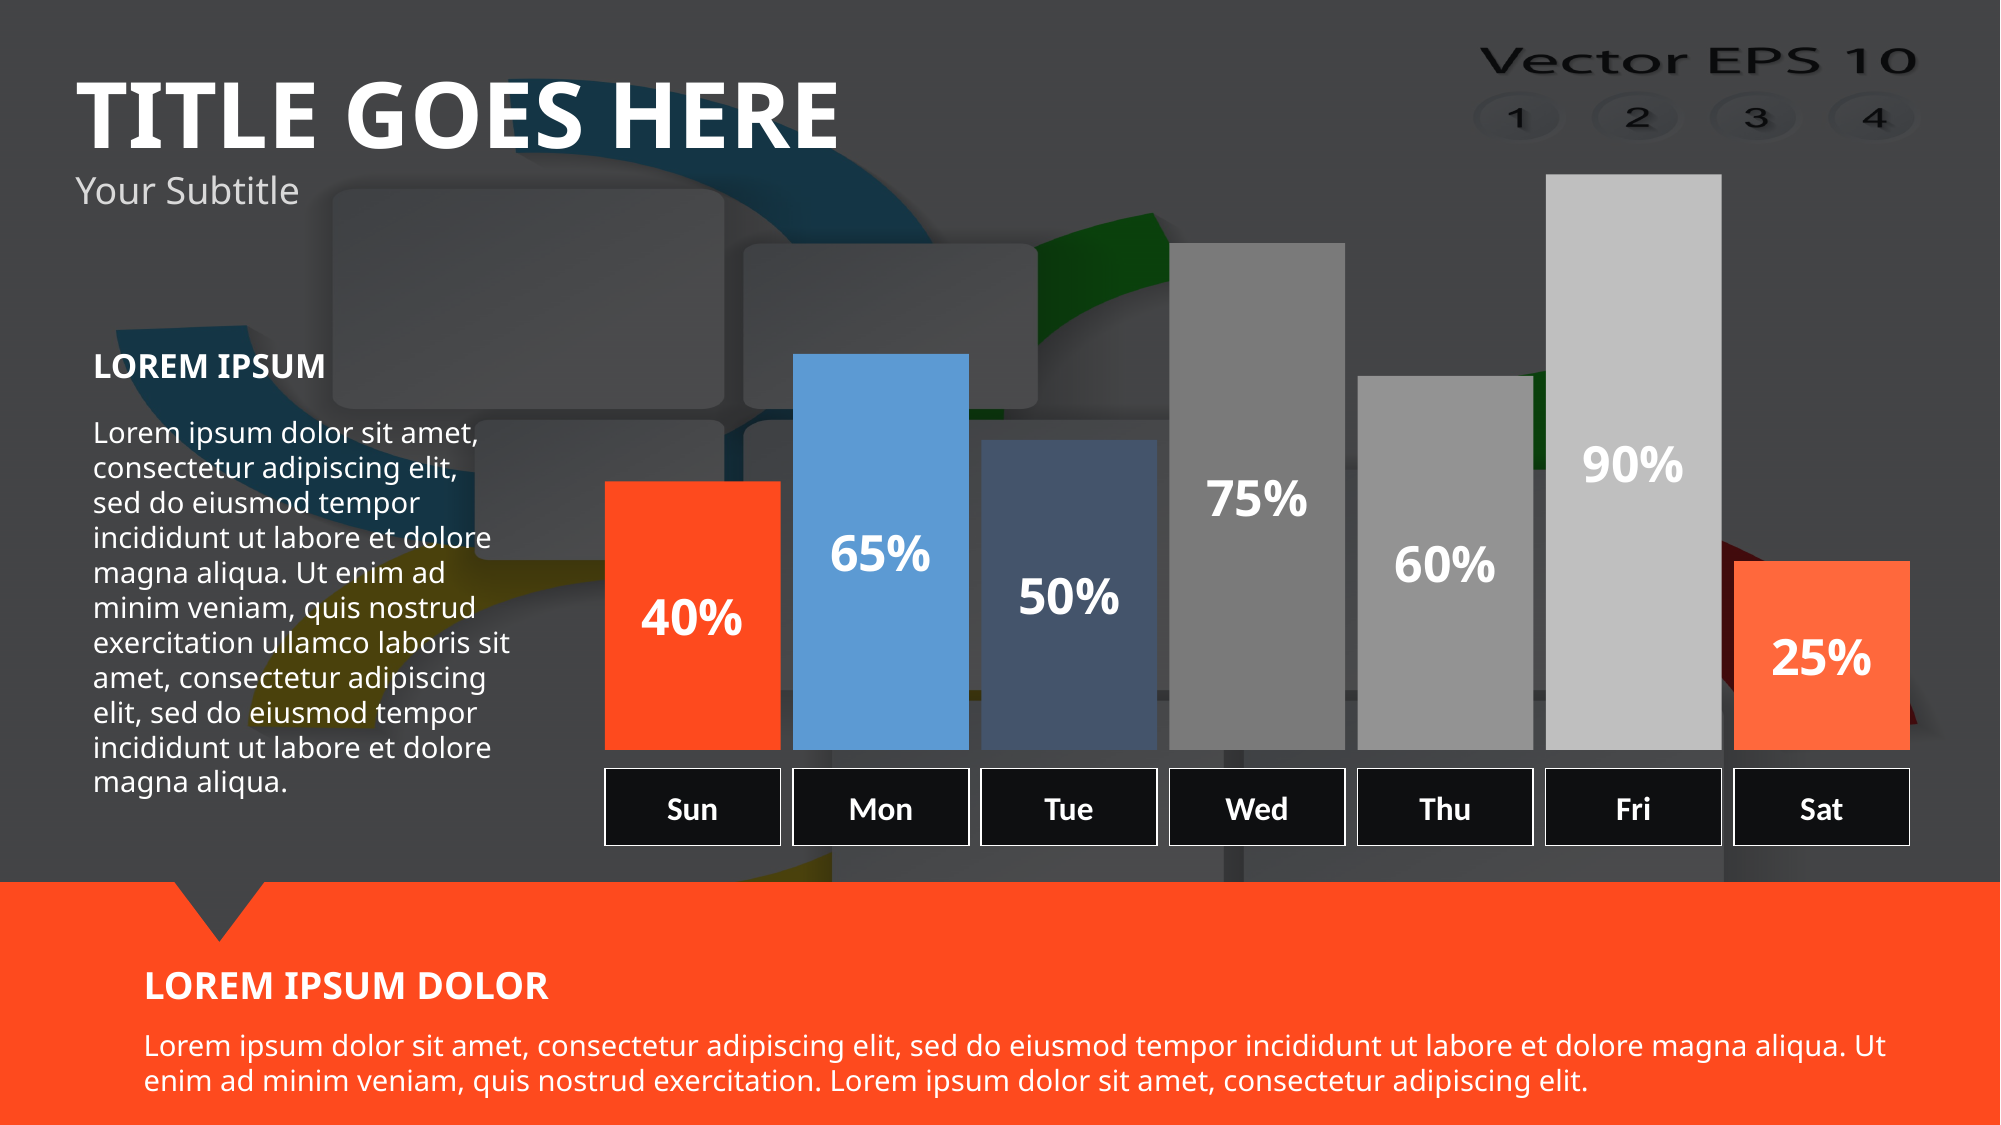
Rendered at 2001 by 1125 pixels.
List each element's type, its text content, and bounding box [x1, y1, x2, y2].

text_box Thu [1357, 768, 1534, 846]
text_box 50% [981, 439, 1158, 750]
text_box 60% [1357, 375, 1534, 750]
text_box Tue [981, 768, 1157, 846]
text_box 25% [1734, 561, 1910, 750]
text_box 90% [1545, 174, 1722, 750]
text_box LOREM IPSUM DOLOR Lorem ipsum dolor sit amet, consectetur adipiscing elit, sed do eiusmod tempor incididunt ut labore et dolore magna aliqua. Ut enim ad minim veniam, quis nostrud exercitation. Lorem ipsum dolor sit amet, consectetur adipiscing elit. [128, 954, 1940, 1105]
text_box Sat [1733, 768, 1910, 846]
text_box TITLE GOES HERE Your Subtitle [60, 49, 1036, 220]
text_box LOREM IPSUM Lorem ipsum dolor sit amet, consectetur adipiscing elit, sed do eiusmod tempor incididunt ut labore et dolore magna aliqua. Ut enim ad minim veniam, quis nostrud exercitation ullamco laboris sit amet, consectetur adipiscing elit, sed do eiusmod tempor incididunt ut labore et dolore magna aliqua. [78, 337, 529, 807]
text_box [0, 881, 2000, 1125]
text_box Fri [1545, 768, 1722, 846]
text_box Wed [1169, 768, 1346, 846]
text_box Mon [792, 768, 969, 846]
text_box 40% [604, 481, 781, 750]
text_box Sun [604, 768, 781, 846]
text_box 65% [793, 353, 969, 750]
text_box 75% [1169, 243, 1346, 750]
